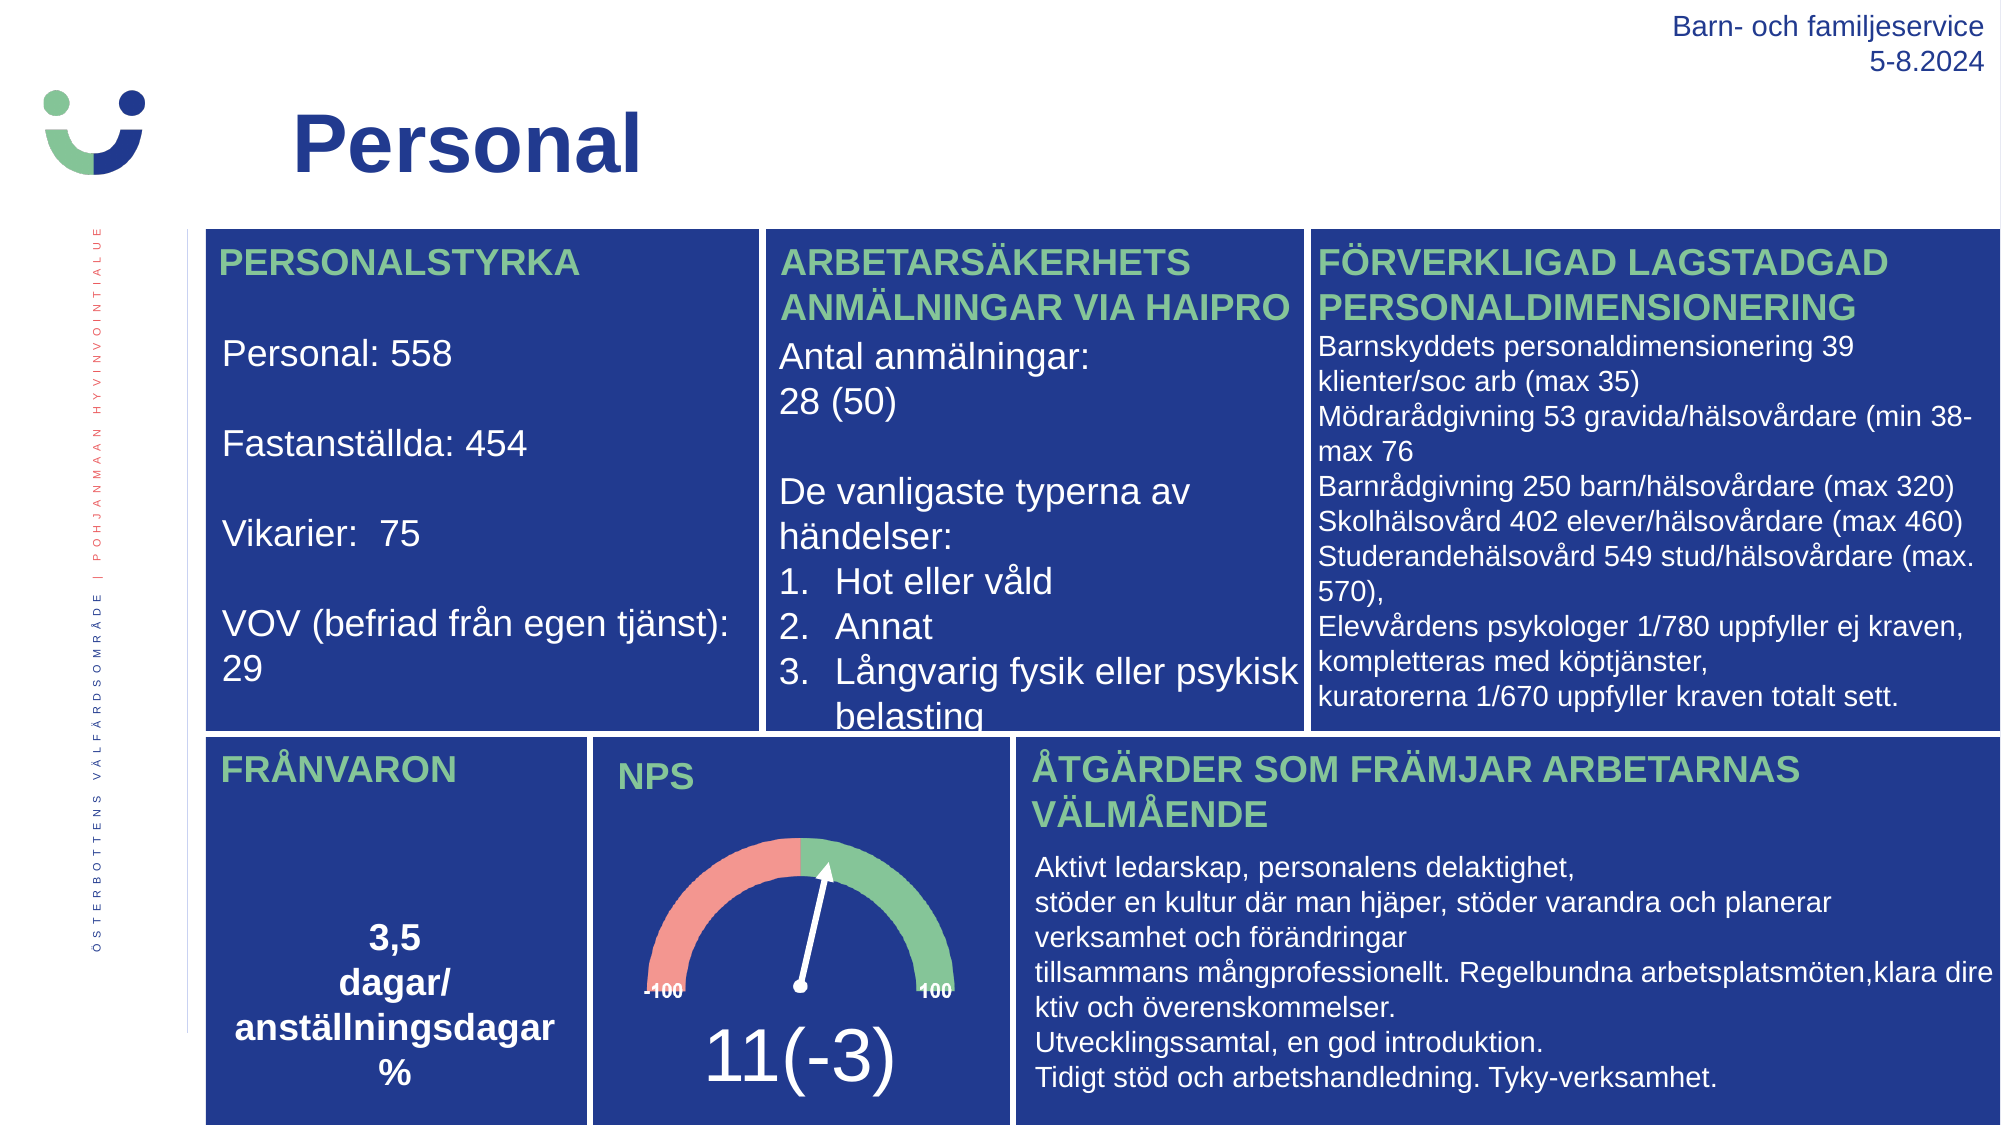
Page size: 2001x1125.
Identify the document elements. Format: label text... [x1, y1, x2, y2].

text_box Barn- och familjeservice 5-8.2024 [1133, 0, 2000, 85]
text_box 3,5 dagar/anställningsdagar % [205, 905, 584, 1101]
text_box ÅTGÄRDER SOM FRÄMJAR ARBETARNAS VÄLMÅENDE [1016, 738, 2000, 843]
text_box Antal anmälningar: 28 (50) De vanligaste typerna av händelser: Hot eller våld Annat Långvarig fysik eller psykisk belasting [763, 324, 1331, 745]
text_box ARBETARSÄKERHETS ANMÄLNINGAR VIA HAIPRO [765, 230, 1302, 324]
text_box FÖRVERKLIGAD LAGSTADGAD PERSONALDIMENSIONERING Barnskyddets personaldimensionering 39 klienter/soc arb (max 35) Mödrarådgivning 53 gravida/hälsovårdare (min 38-max 76 Barnrådgivning 250 barn/hälsovårdare (max 320) Skolhälsovård 402 elever/hälsovårdare (max 460) Studerandehälsovård 549 stud/hälsovårdare (max. 570), Elevvårdens psykologer 1/780 uppfyller ej kraven, kompletteras med köptjänster, kuratorerna 1/670 uppfyller kraven totalt sett. [1302, 230, 2000, 720]
text_box 11(-3) [660, 999, 942, 1104]
text_box Personal: 558 Fastanställda: 454 Vikarier: 75 VOV (befriad från egen tjänst): 29 [206, 321, 755, 696]
picture [639, 832, 956, 999]
text_box PERSONALSTYRKA [203, 230, 636, 290]
text_box Aktivt ledarskap, personalens delaktighet, stöder en kultur där man hjäper, stöder varandra och planerar verksamhet och förändringar tillsammans mångprofessionellt. Regelbundna arbetsplatsmöten,klara direktiv och överenskommelser. Utvecklingssamtal, en god introduktion. Tidigt stöd och arbetshandledning. Tyky-verksamhet. [1019, 840, 2000, 1125]
text_box FRÅNVARON [205, 738, 503, 798]
picture [43, 90, 145, 175]
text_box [800, 862, 829, 985]
title Personal [277, 70, 1775, 220]
